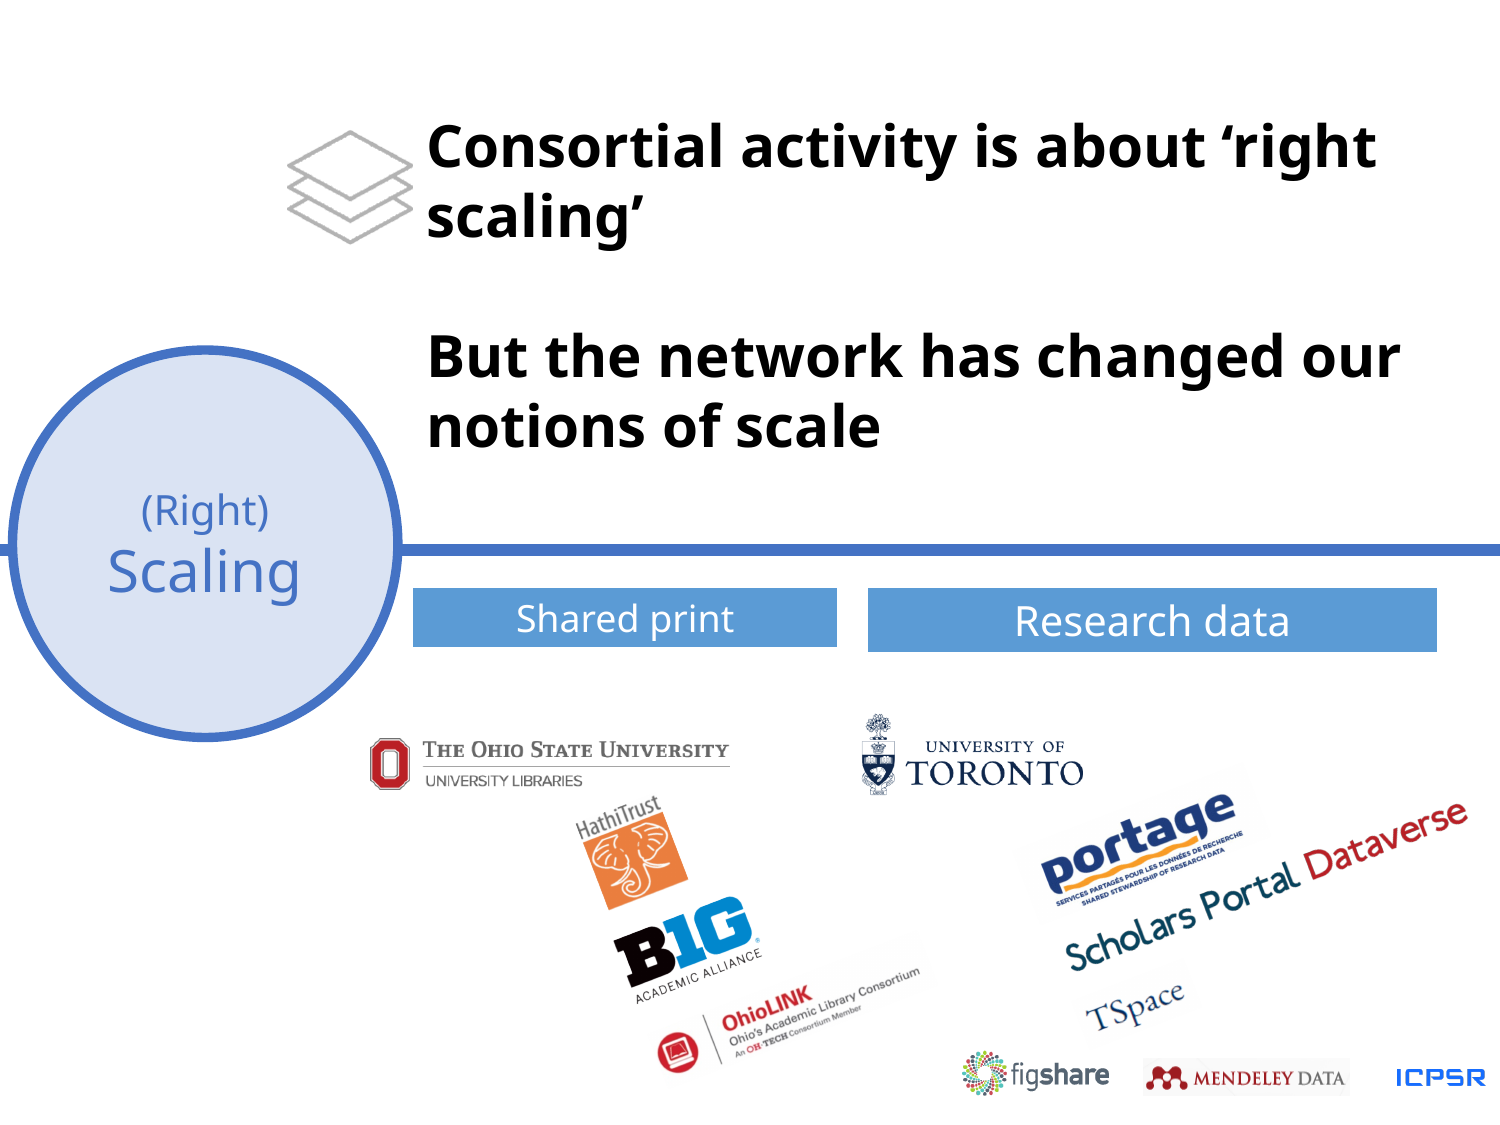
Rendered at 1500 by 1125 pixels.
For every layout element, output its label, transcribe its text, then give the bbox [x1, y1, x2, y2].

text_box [849, 587, 1486, 1096]
picture [287, 124, 413, 251]
picture [650, 1039, 796, 1088]
text_box Consortial activity is about ‘right scaling’ But the network has changed our notions of scale [411, 101, 1433, 467]
text_box (Right) Scaling [11, 551, 399, 739]
text_box (Right) Scaling [11, 348, 399, 549]
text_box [360, 587, 849, 1039]
